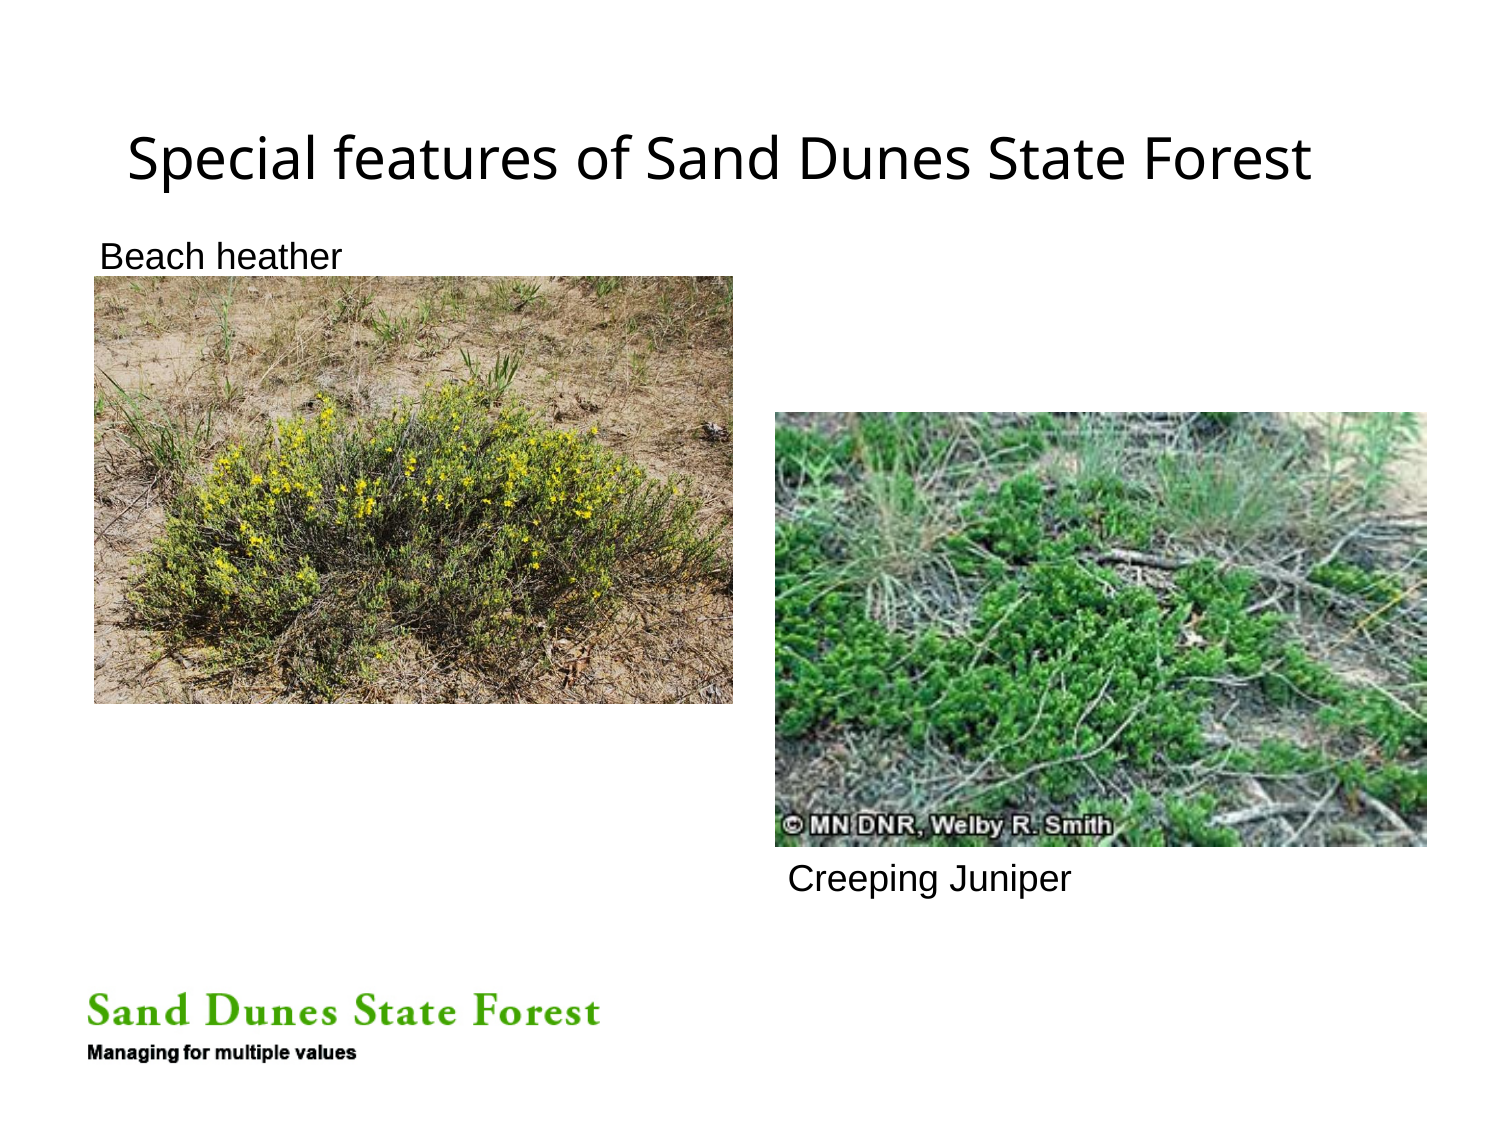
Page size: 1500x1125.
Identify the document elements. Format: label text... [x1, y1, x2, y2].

text_box Creeping Juniper [772, 853, 1122, 907]
text_box Special features of Sand Dunes State Forest [112, 114, 1425, 199]
text_box Beach heather [84, 224, 433, 285]
picture [775, 412, 1428, 848]
picture [87, 986, 601, 1068]
picture [94, 276, 733, 704]
